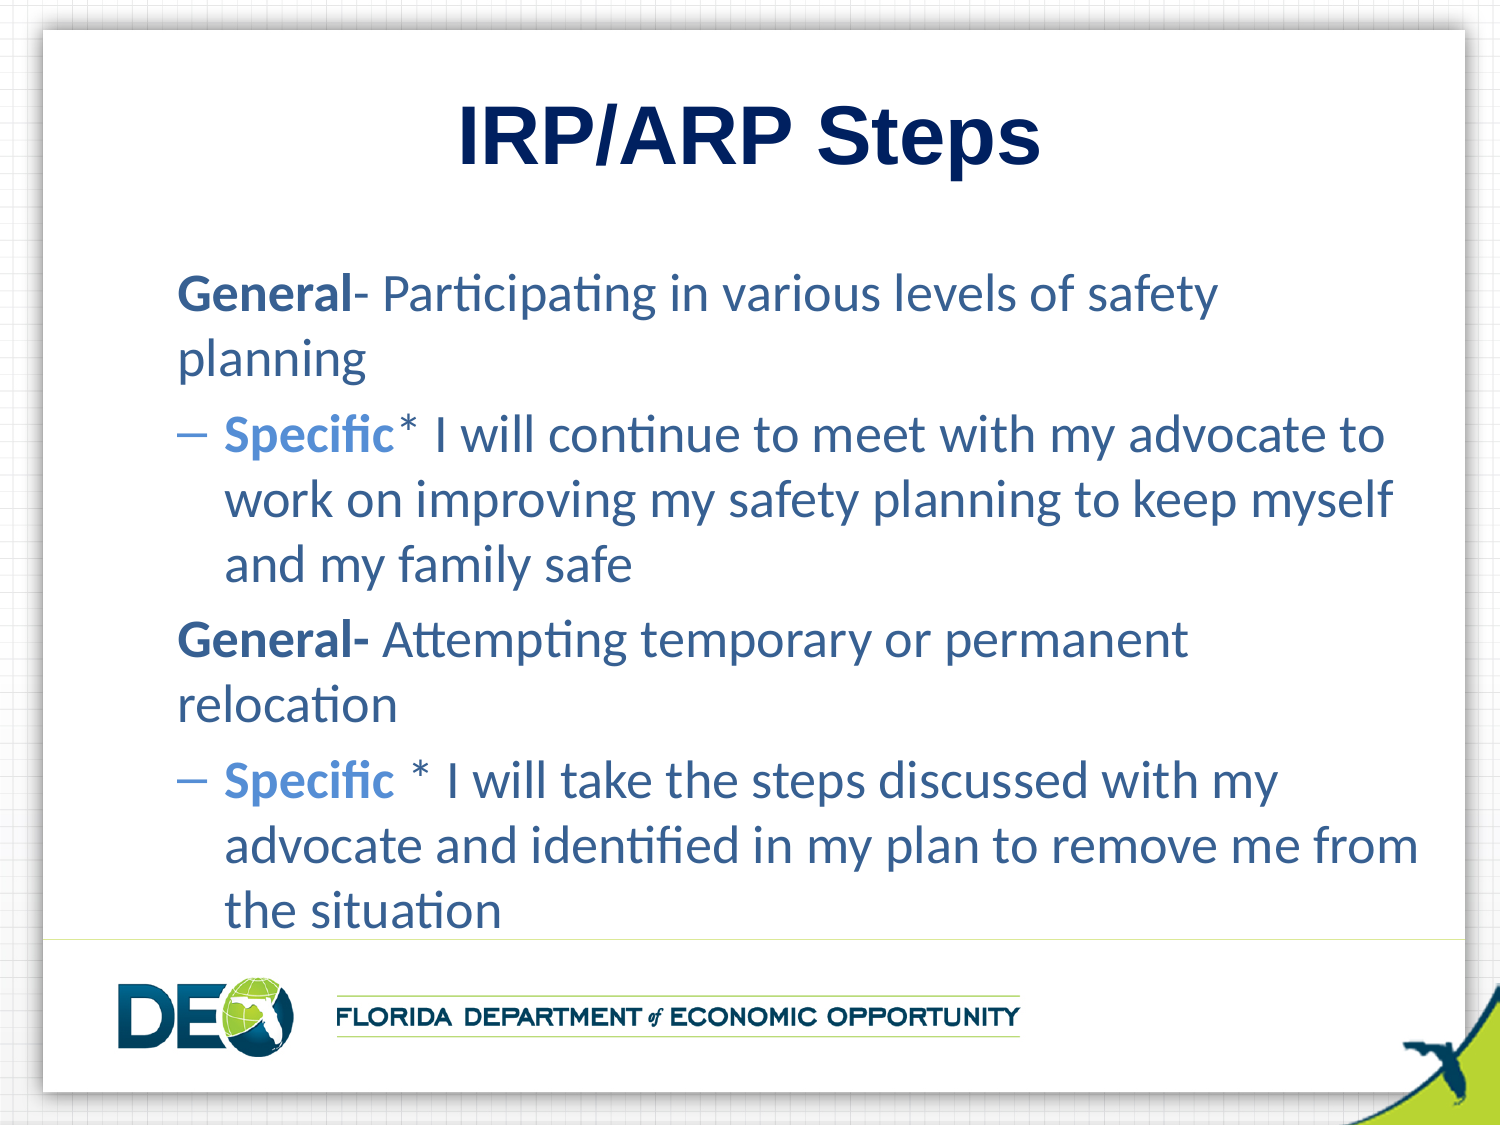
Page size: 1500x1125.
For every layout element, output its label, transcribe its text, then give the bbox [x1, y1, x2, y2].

picture [0, 0, 1500, 1125]
list General- Participating in various levels of safety planning Specific* I will continue to meet with my advocate to work on improving my safety planning to keep myself and my family safe General- Attempting temporary or permanent relocation Specific * I will take the steps discussed with my advocate and identified in my plan to remove me from the situation [87, 249, 1438, 975]
title IRP/ARP Steps [75, 62, 1425, 200]
